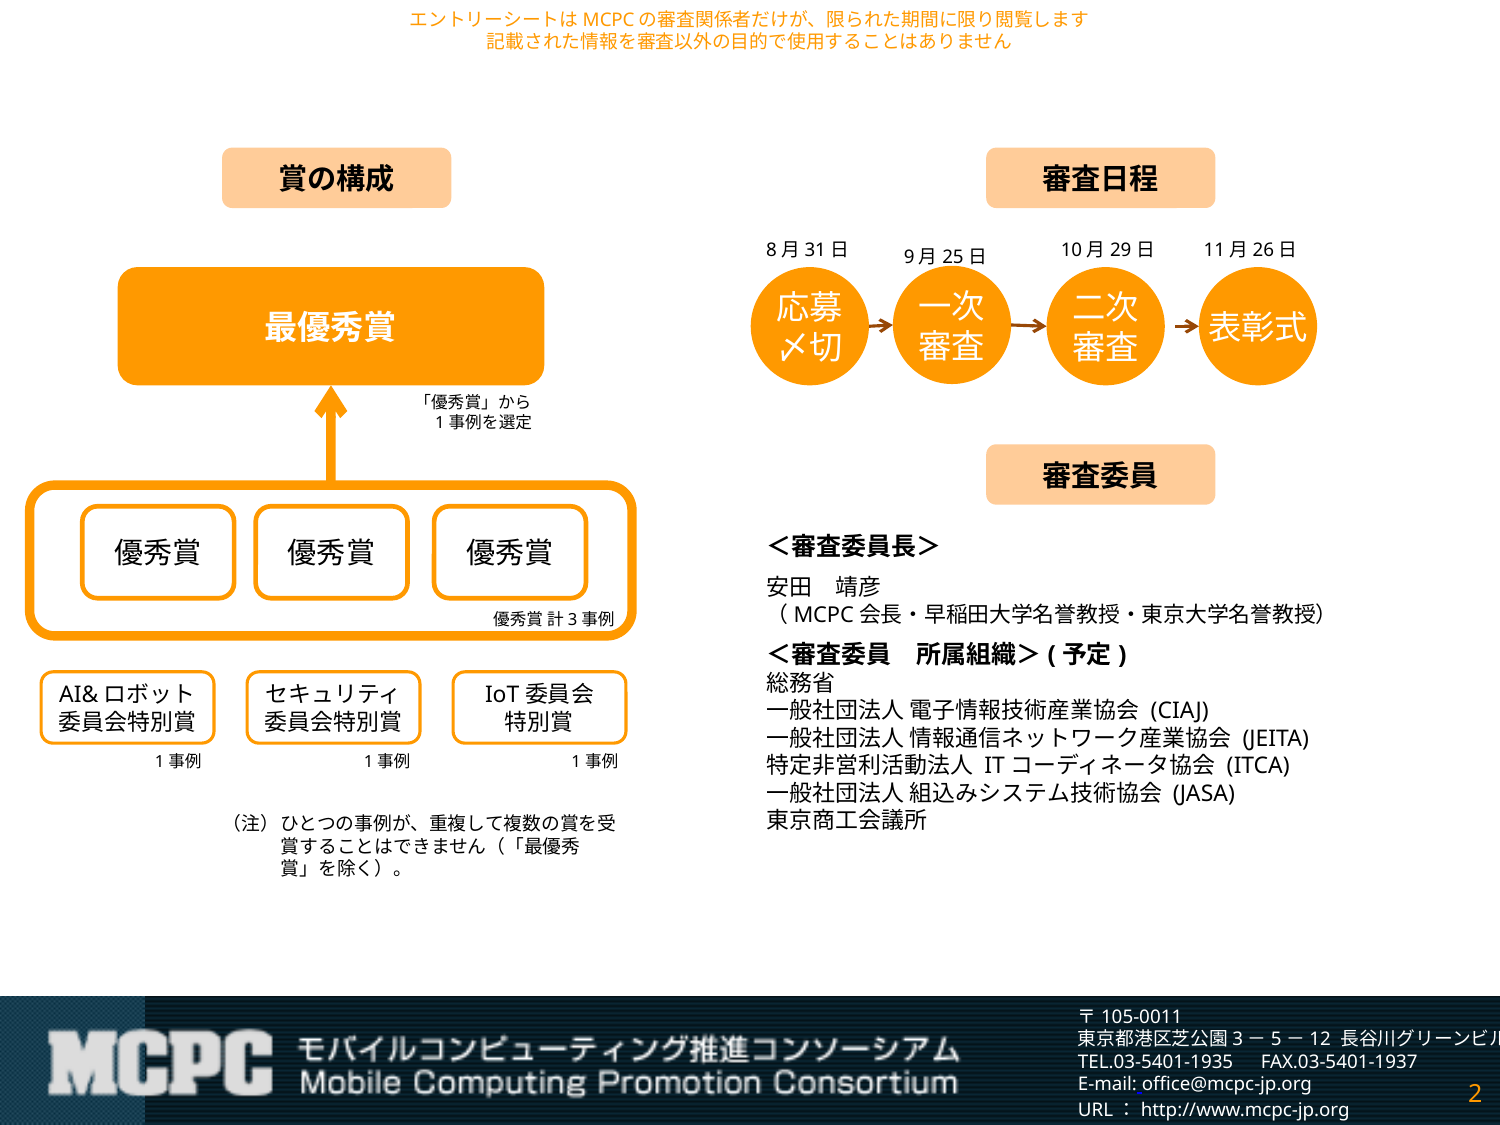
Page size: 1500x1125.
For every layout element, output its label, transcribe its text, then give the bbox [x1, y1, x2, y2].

text_box 1事例 [348, 747, 429, 774]
text_box 8月31日 [750, 219, 865, 279]
text_box 審査委員 [986, 444, 1216, 505]
text_box 優秀賞 [80, 504, 237, 601]
text_box 最優秀賞 [115, 264, 547, 388]
text_box （注） ひとつの事例が、重複して複数の賞を受賞することはできません（「最優秀賞」を除く）。 [207, 804, 632, 888]
text_box 9月25日 [888, 226, 1003, 285]
text_box 1事例 [556, 747, 637, 774]
text_box 1事例 [140, 747, 220, 774]
text_box 二次 審査 [1044, 279, 1167, 388]
text_box 応募 〆切 [748, 279, 871, 388]
text_box [27, 482, 635, 639]
text_box 10月29日 [1050, 219, 1165, 279]
text_box 11月26日 [1193, 219, 1308, 279]
text_box 「優秀賞」から 1事例を選定 [399, 385, 550, 437]
text_box 表彰式 [1196, 279, 1320, 388]
text_box 審査日程 [986, 147, 1216, 209]
text_box セキュリティ 委員会特別賞 [244, 669, 423, 746]
text_box ＜審査委員長＞ 安田 靖彦 （MCPC会長・早稲田大学名誉教授・東京大学名誉教授） ＜審査委員 所属組織＞(予定) 総務省 一般社団法人 電子情報技術産業協会 (CIAJ) 一般社団法人 情報通信ネットワーク産業協会 (JEITA) 特定非営利活動法人 ITコーディネータ協会 (ITCA) 一般社団法人 組込みシステム技術協会 (JASA) 東京商工会議所 [751, 523, 1388, 952]
text_box 優秀賞 [431, 504, 589, 601]
text_box 優秀賞 計3事例 [478, 601, 626, 636]
text_box 一次 審査 [890, 285, 1014, 387]
text_box AI&ロボット 委員会特別賞 [39, 669, 217, 746]
text_box 賞の構成 [222, 147, 452, 209]
picture [0, 996, 1500, 1125]
text_box IoT委員会 特別賞 [450, 669, 629, 746]
